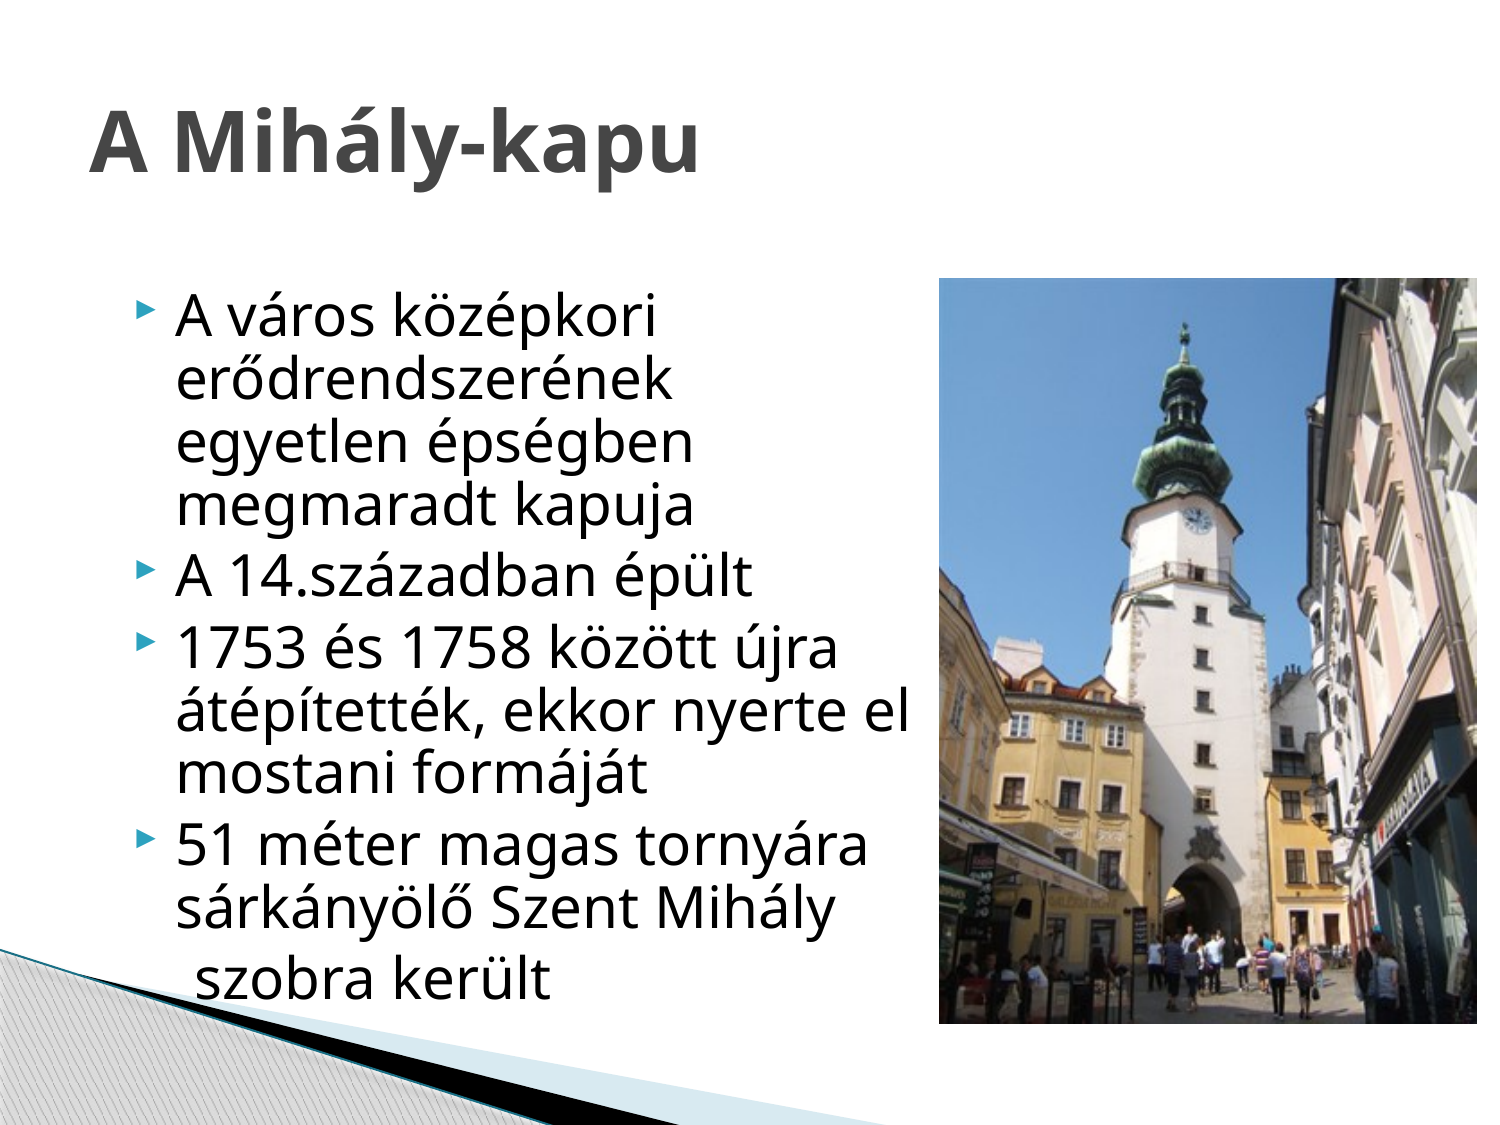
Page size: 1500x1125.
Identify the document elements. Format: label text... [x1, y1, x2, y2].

list A város középkori erődrendszerének egyetlen épségben megmaradt kapuja A 14.században épült 1753 és 1758 között újra átépítették, ekkor nyerte el mostani formáját 51 méter magas tornyára sárkányölő Szent Mihály szobra került [100, 278, 940, 1048]
picture [938, 278, 1477, 1024]
title A Mihály-kapu [75, 45, 1425, 233]
